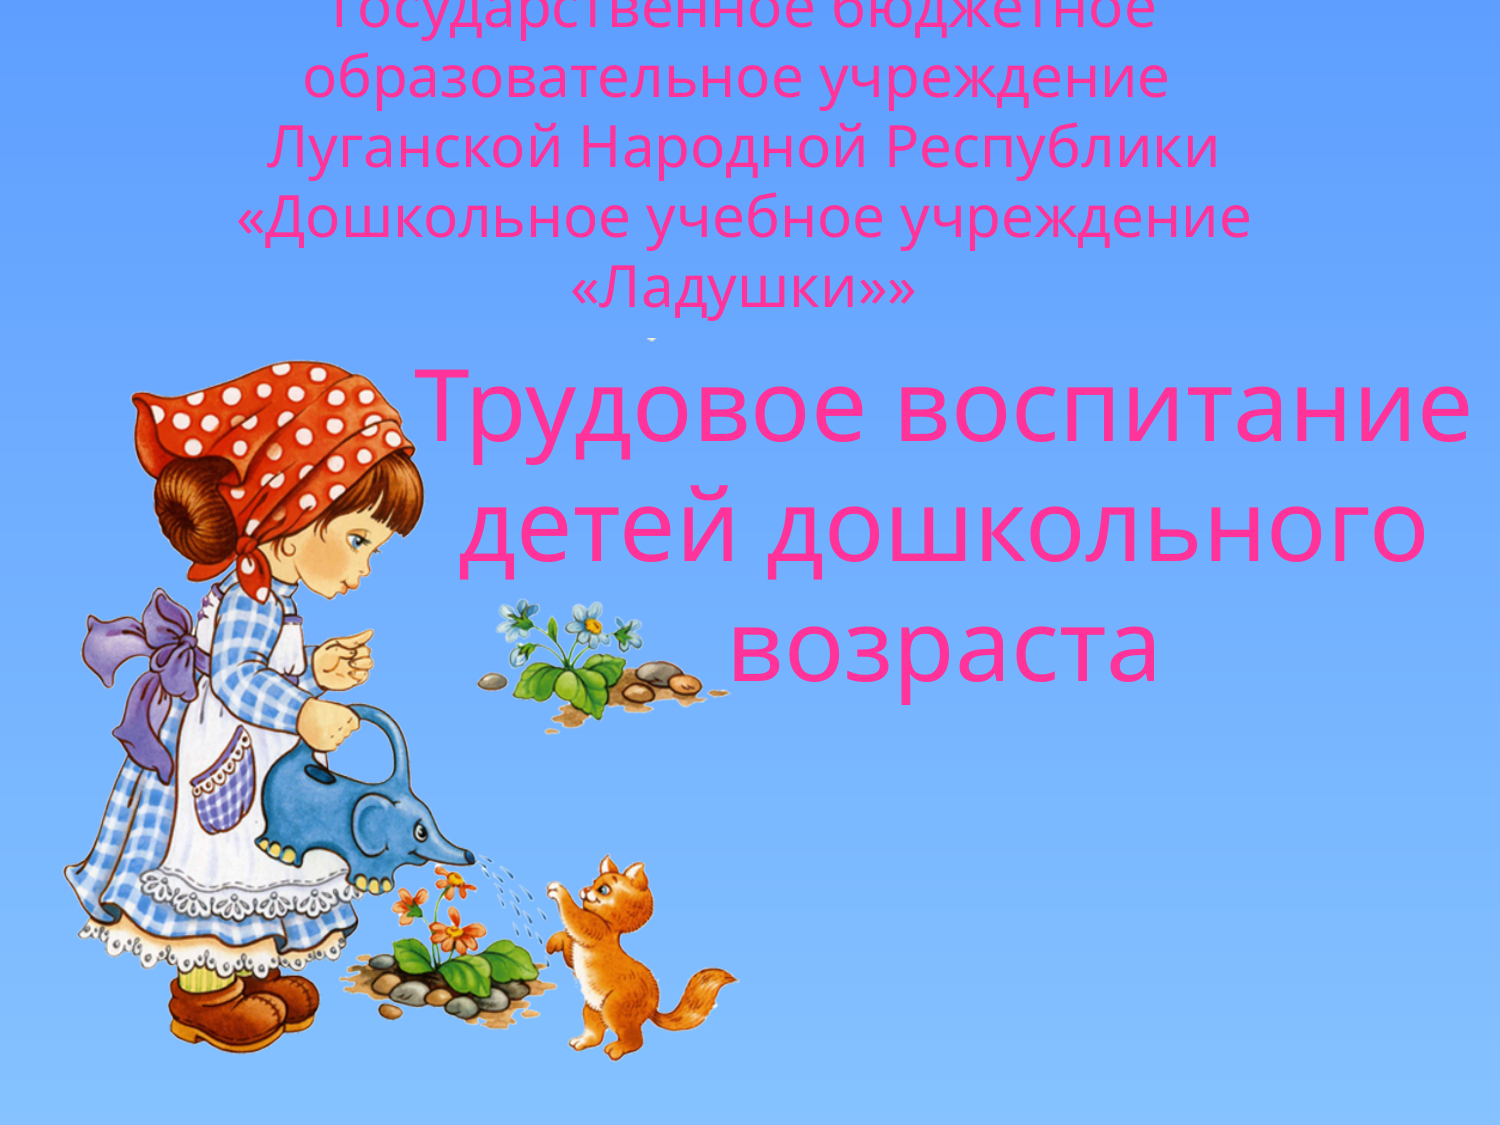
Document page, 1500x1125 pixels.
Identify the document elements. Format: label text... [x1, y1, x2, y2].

picture [52, 337, 771, 1086]
title Государственное бюджетное образовательное учреждение Луганской Народной Республики «Дошкольное учебное учреждение «Ладушки»» [88, 66, 1400, 268]
text_box Трудовое воспитание детей дошкольного возраста [389, 278, 1500, 764]
